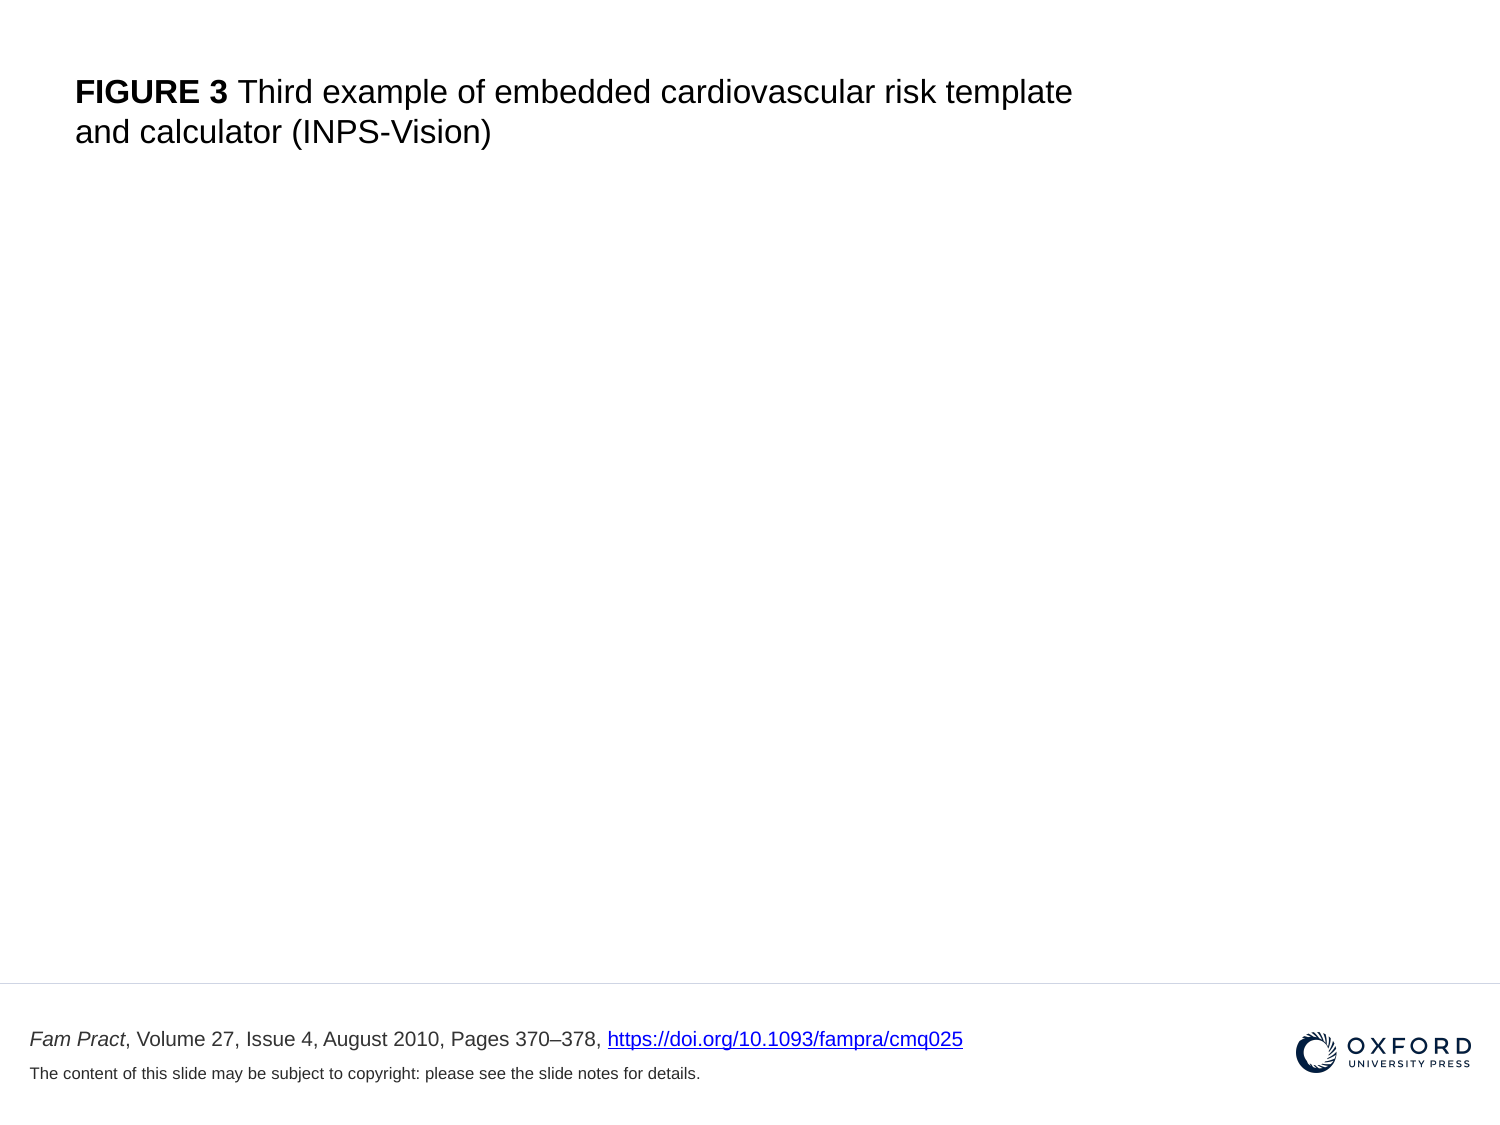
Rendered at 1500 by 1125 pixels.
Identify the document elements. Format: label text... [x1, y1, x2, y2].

footer Fam Pract, Volume 27, Issue 4, August 2010, Pages 370–378, https://doi.org/10.1093/fampra/cmq025 The content of this slide may be subject to copyright: please see the slide notes for details. [0, 983, 1260, 1125]
picture [1296, 1032, 1471, 1073]
title FIGURE 3 Third example of embedded cardiovascular risk template and calculator (INPS-Vision) [75, 69, 1078, 171]
